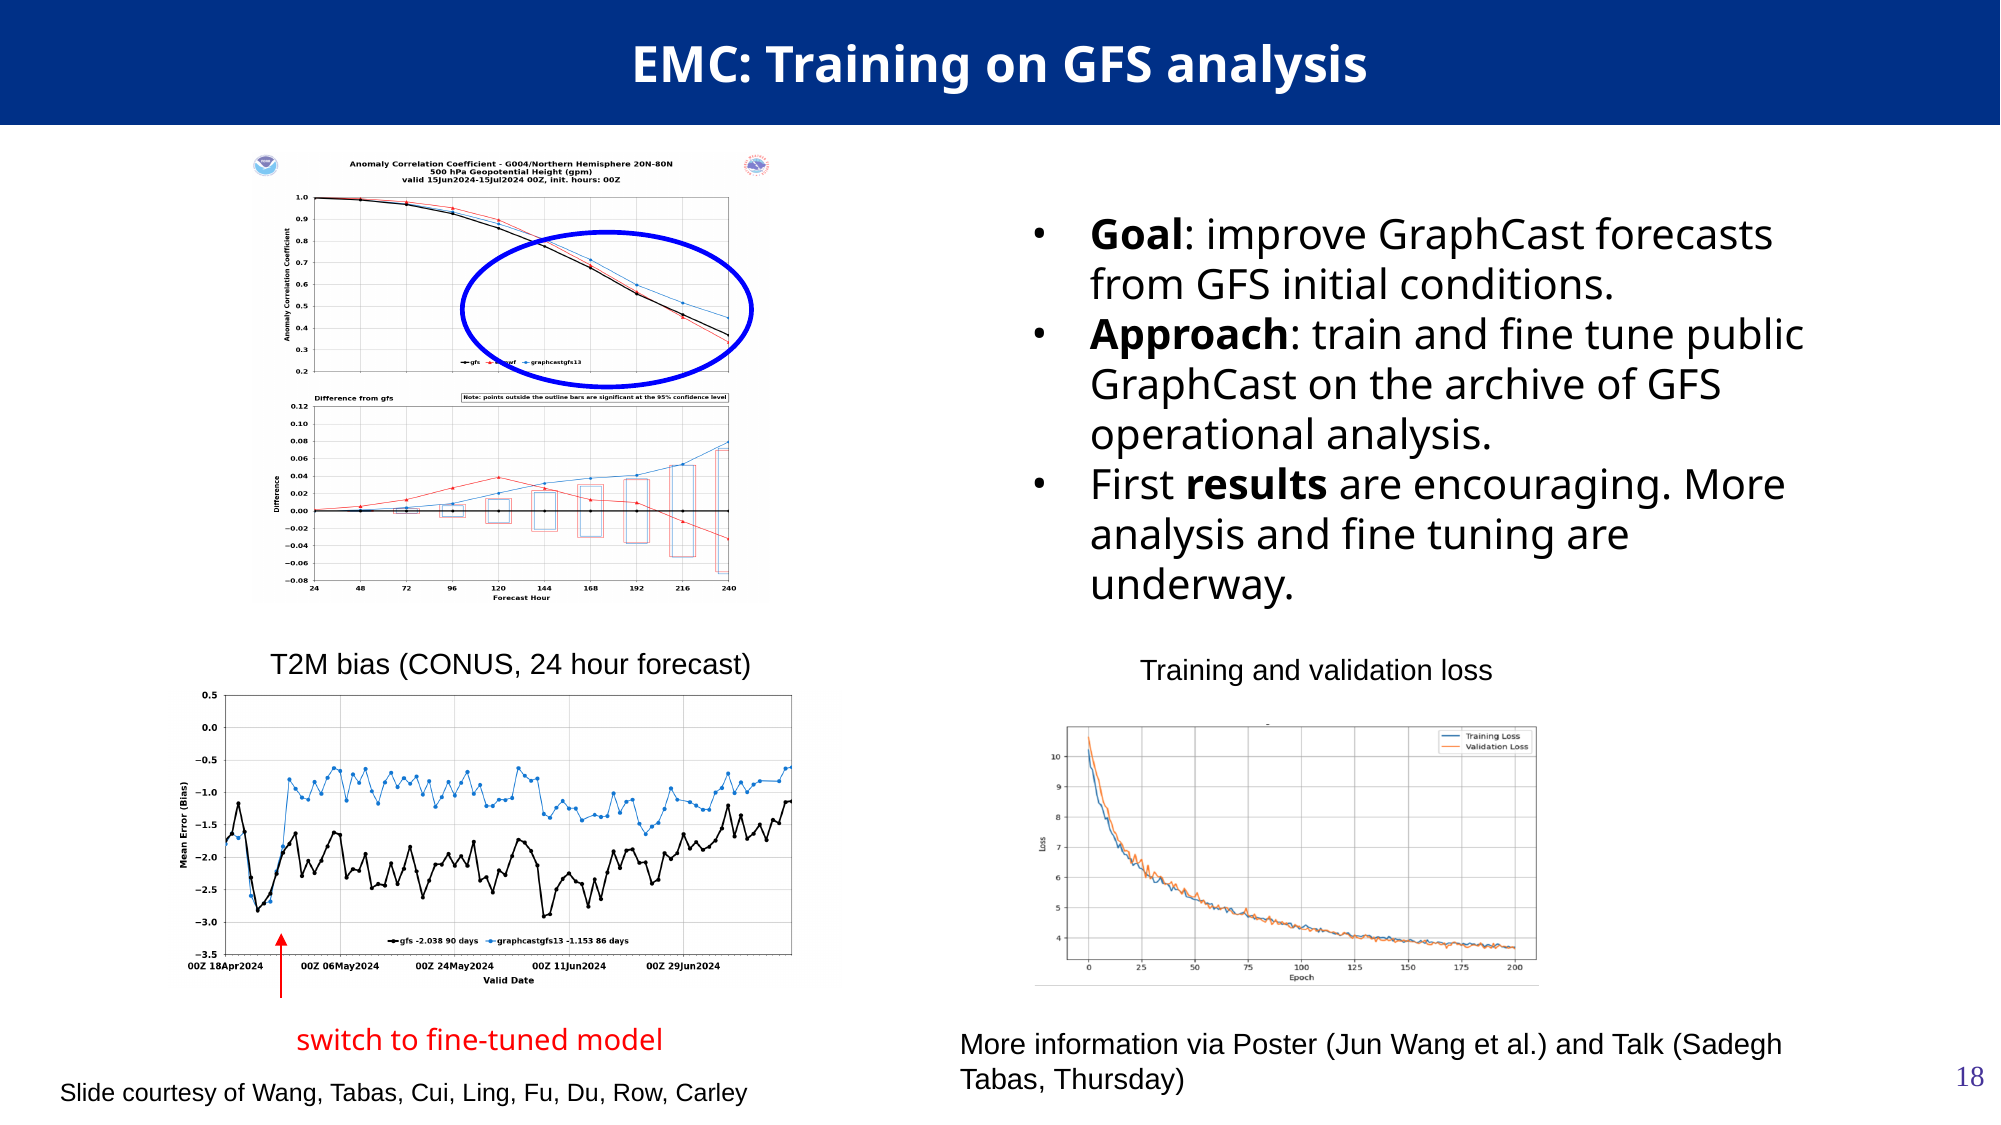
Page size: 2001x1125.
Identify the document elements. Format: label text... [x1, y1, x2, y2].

text_box Slide courtesy of Wang, Tabas, Cui, Ling, Fu, Du, Row, Carley [44, 1061, 766, 1121]
picture [167, 690, 842, 988]
picture [252, 151, 770, 604]
text_box Training and validation loss [1064, 636, 1569, 702]
text_box T2M bias (CONUS, 24 hour forecast) [236, 630, 786, 688]
text_box More information via Poster (Jun Wang et al.) and Talk (Sadegh Tabas, Thursday) [944, 1010, 1890, 1072]
text_box switch to fine-tuned model [281, 1005, 895, 1071]
picture [1034, 724, 1540, 986]
title EMC: Training on GFS analysis [0, 0, 2000, 125]
list Goal: improve GraphCast forecasts from GFS initial conditions. Approach: train and fine tune public GraphCast on the archive of GFS operational analysis. First results are encouraging. More analysis and fine tuning are underway. [999, 200, 1850, 1000]
slide_number ‹#› [1583, 1050, 2000, 1125]
